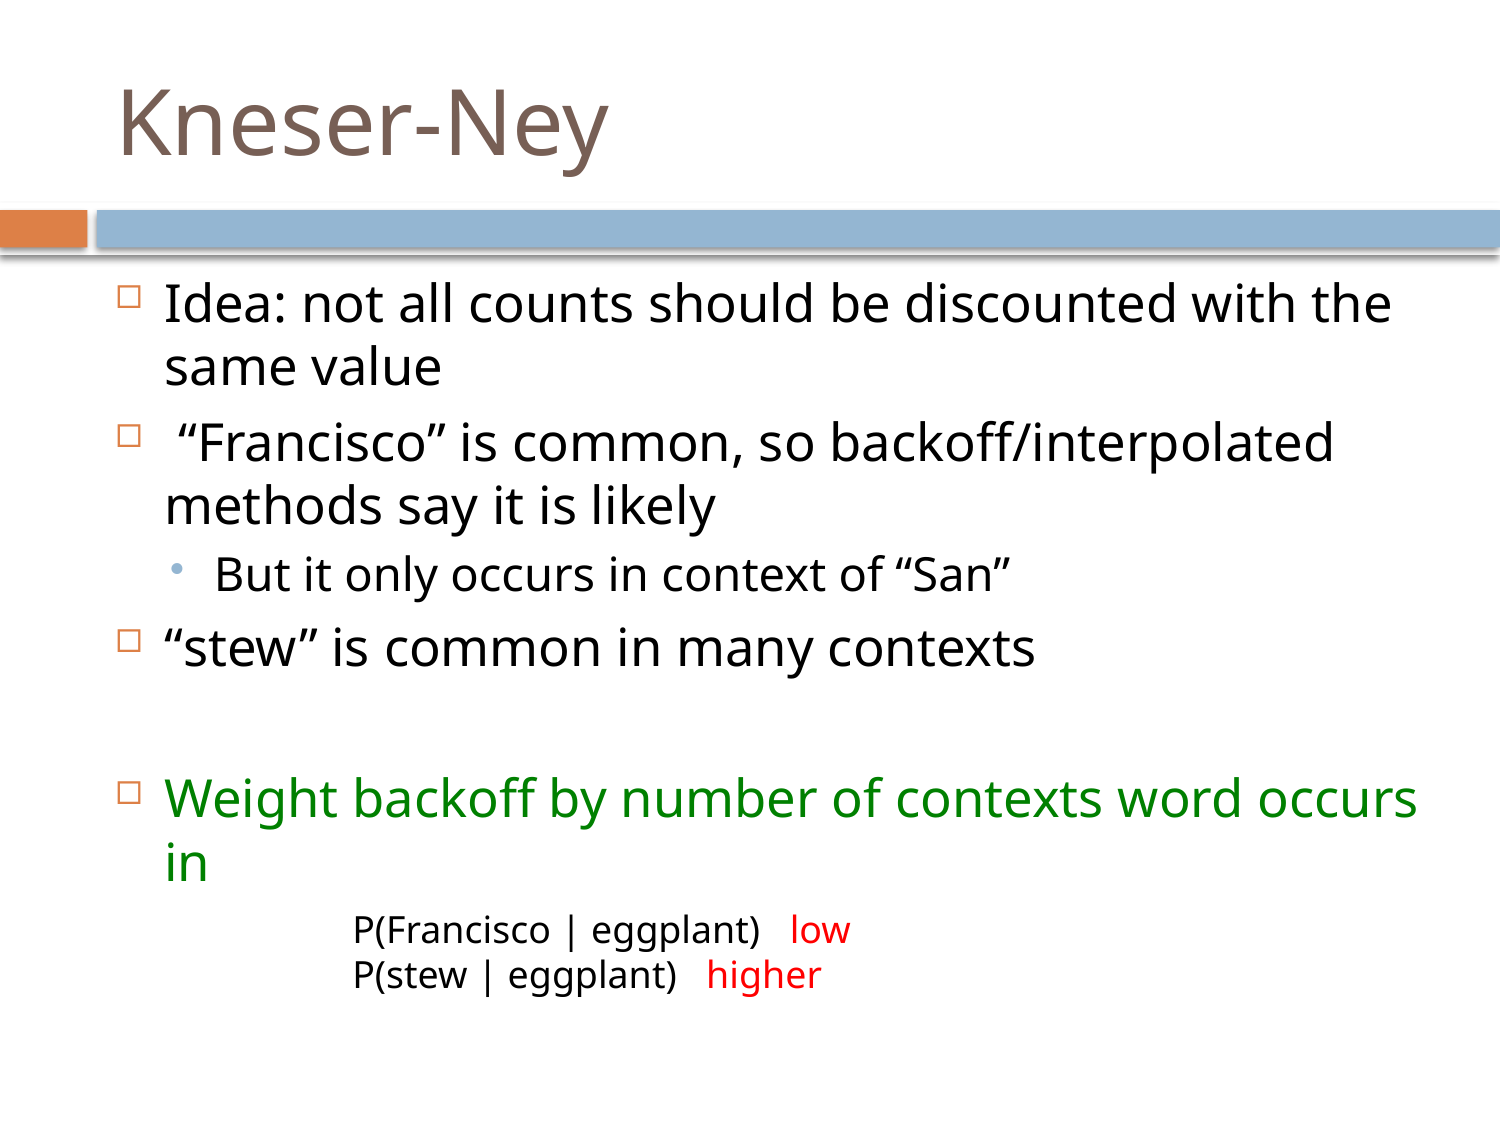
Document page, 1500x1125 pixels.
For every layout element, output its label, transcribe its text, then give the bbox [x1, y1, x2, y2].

title Kneser-Ney [100, 37, 1438, 200]
text_box P(Francisco | eggplant) low P(stew | eggplant) higher [337, 898, 888, 1004]
list Idea: not all counts should be discounted with the same value “Francisco” is common, so backoff/interpolated methods say it is likely But it only occurs in context of “San” “stew” is common in many contexts Weight backoff by number of contexts word occurs in [100, 262, 1438, 899]
